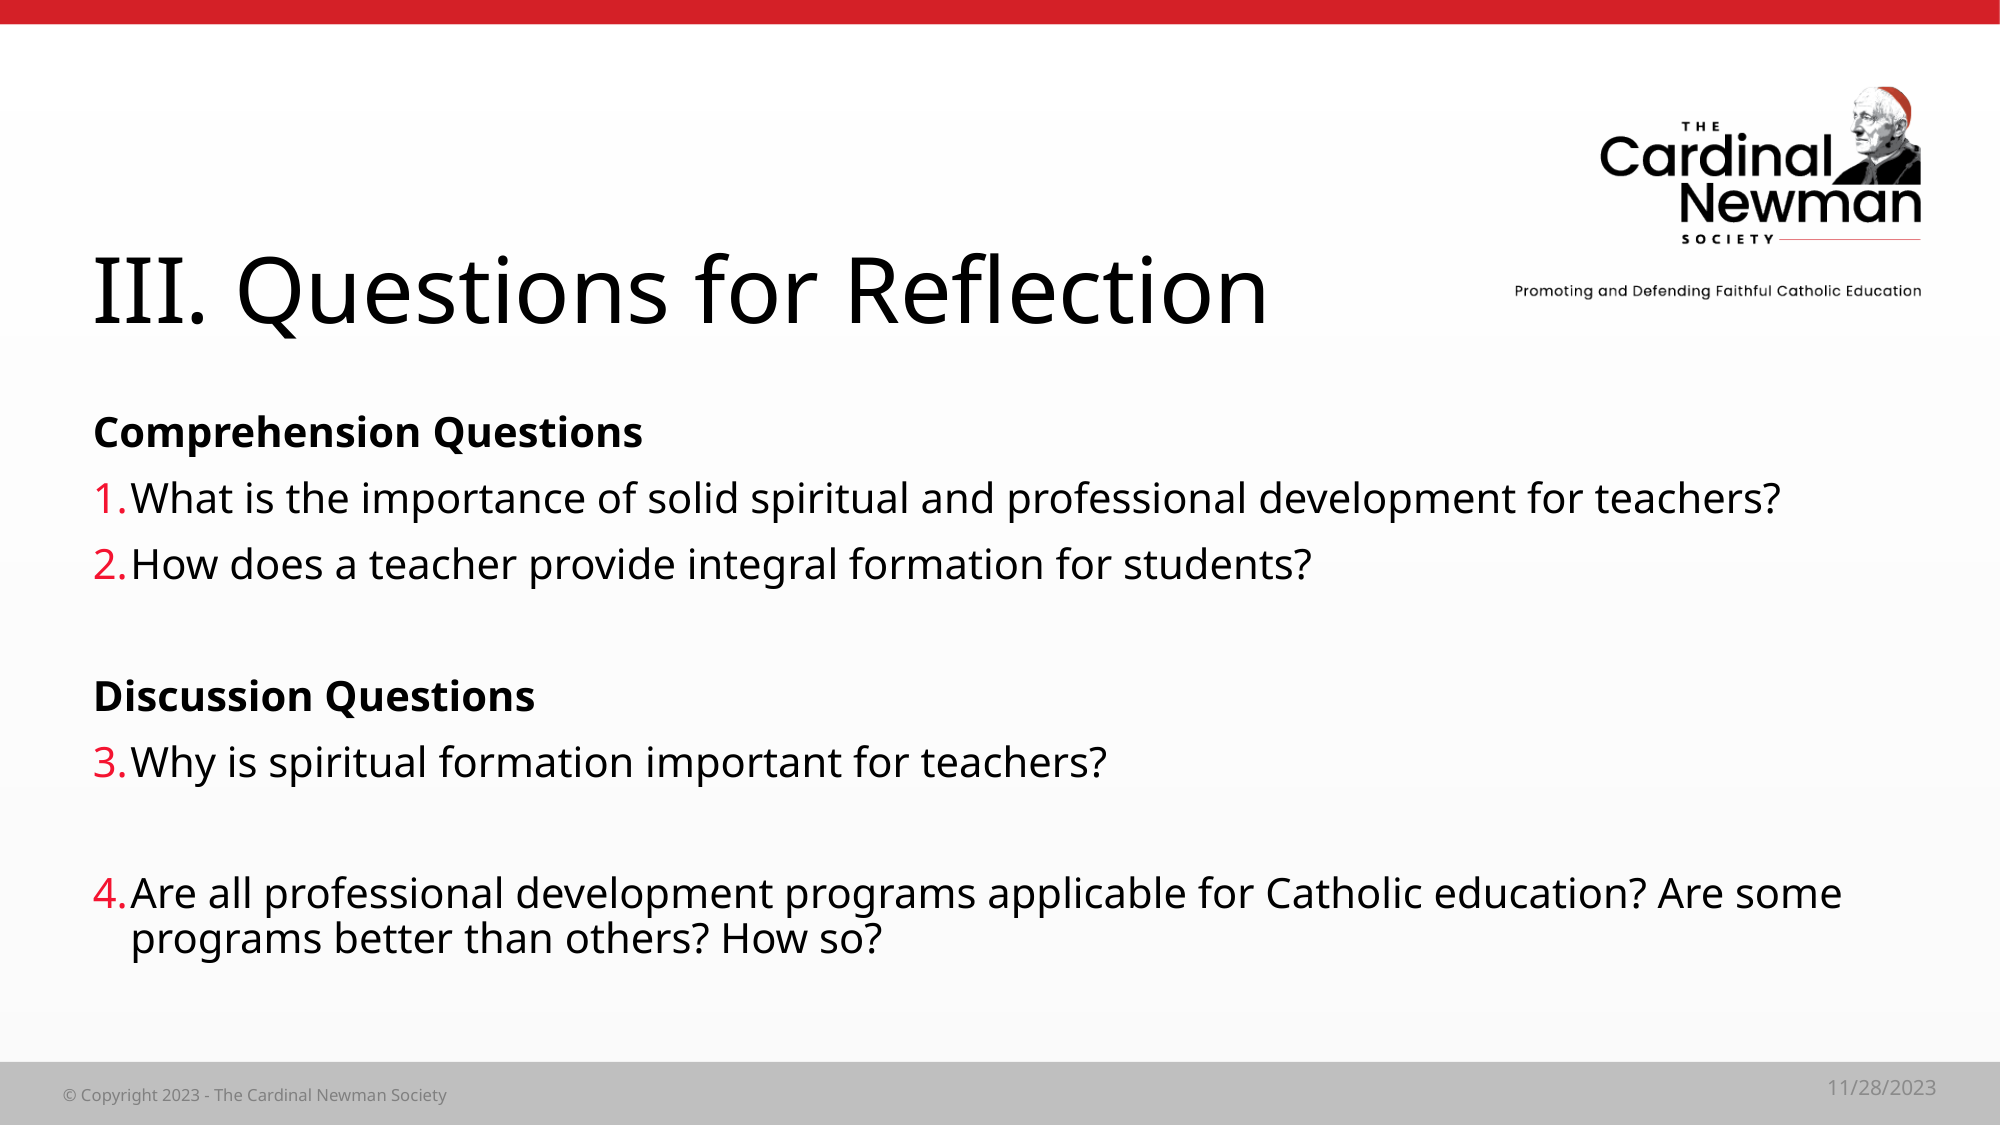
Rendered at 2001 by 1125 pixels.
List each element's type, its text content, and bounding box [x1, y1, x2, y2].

title III. Questions for Reflection [78, 237, 1496, 404]
picture [0, 0, 2000, 331]
list Comprehension Questions What is the importance of solid spiritual and professional development for teachers? How does a teacher provide integral formation for students? Discussion Questions Why is spiritual formation important for teachers? Are all professional development programs applicable for Catholic education? Are some programs better than others? How so? [78, 404, 1913, 968]
